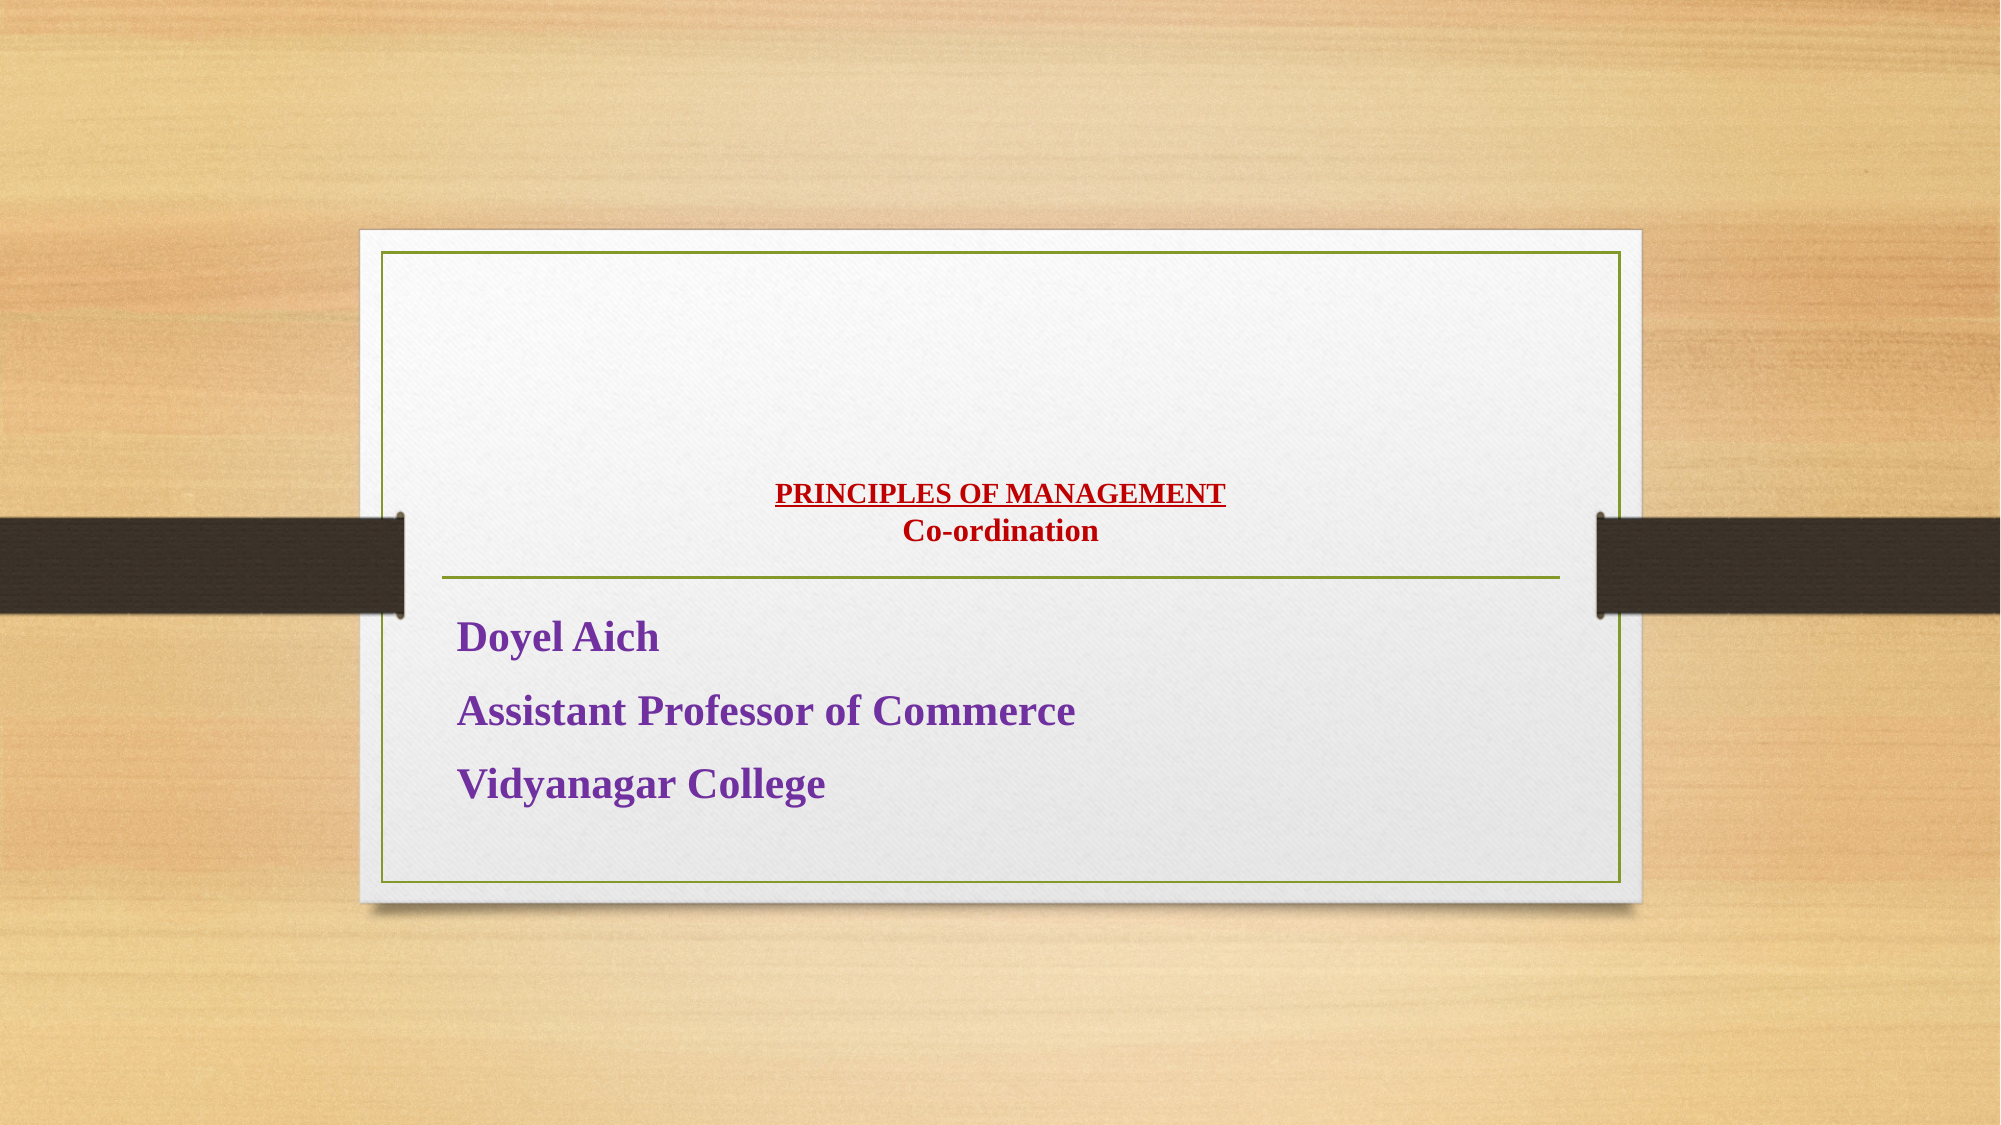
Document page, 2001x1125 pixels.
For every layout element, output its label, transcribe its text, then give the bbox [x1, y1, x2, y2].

subtitle Doyel Aich Assistant Professor of Commerce Vidyanagar College [441, 600, 1560, 817]
picture [0, 0, 2001, 1125]
title PRINCIPLES OF MANAGEMENT Co-ordination [441, 306, 1560, 556]
